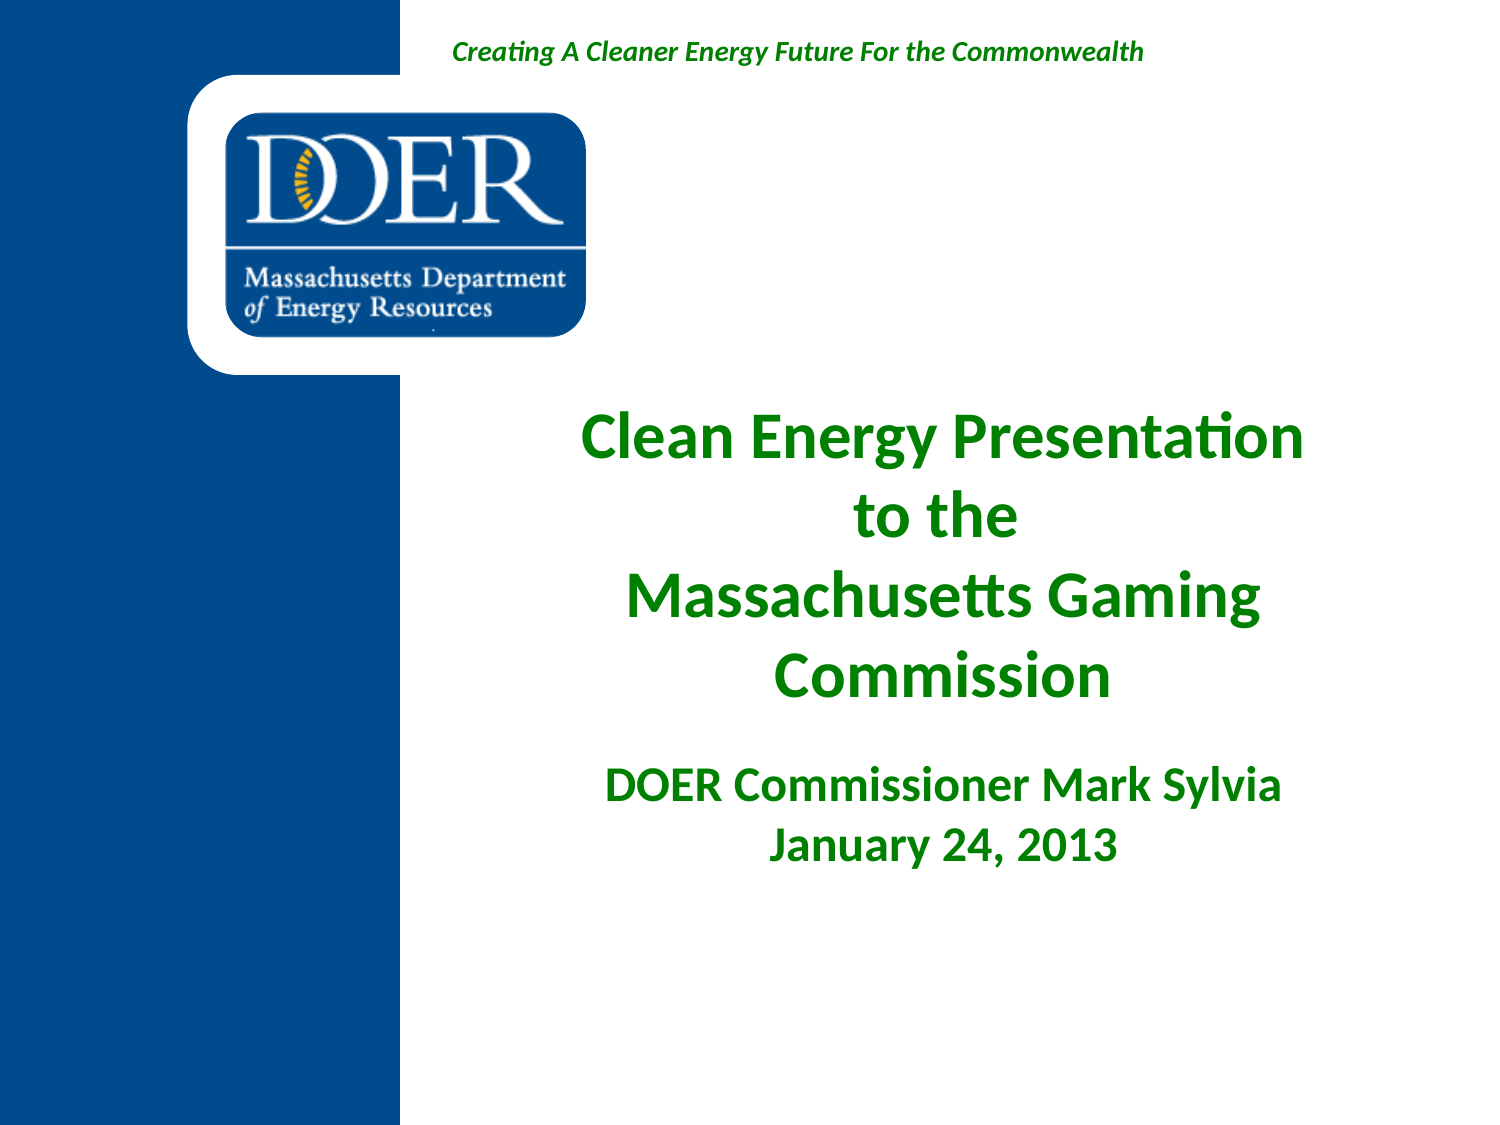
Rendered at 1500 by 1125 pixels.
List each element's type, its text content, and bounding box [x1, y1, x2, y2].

title Clean Energy Presentation to the Massachusetts Gaming Commission DOER Commissioner Mark Sylvia January 24, 2013 [462, 424, 1426, 838]
picture [225, 112, 586, 338]
